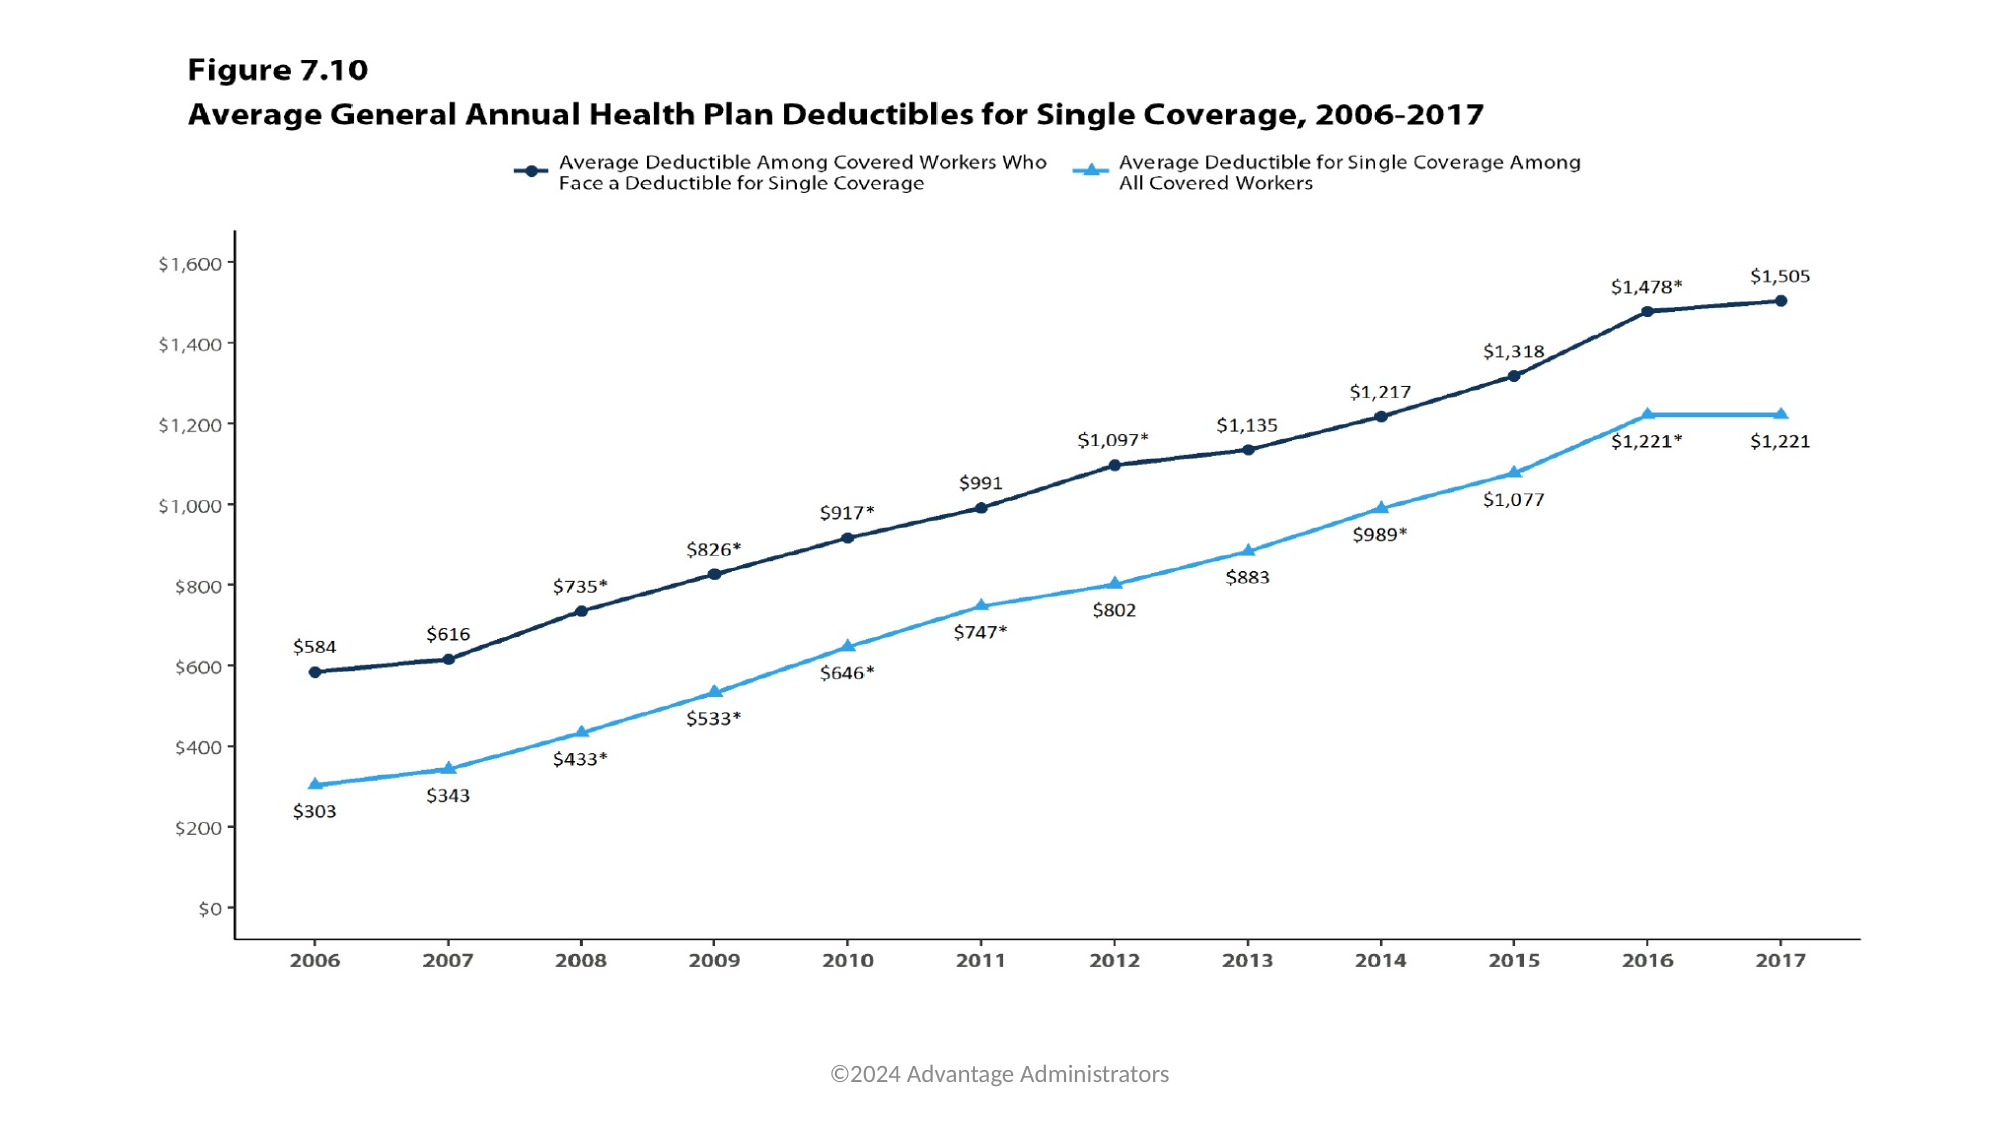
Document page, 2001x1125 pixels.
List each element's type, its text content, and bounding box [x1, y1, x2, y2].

picture [133, 0, 1888, 1015]
footer ©2024 Advantage Administrators [662, 1042, 1338, 1103]
